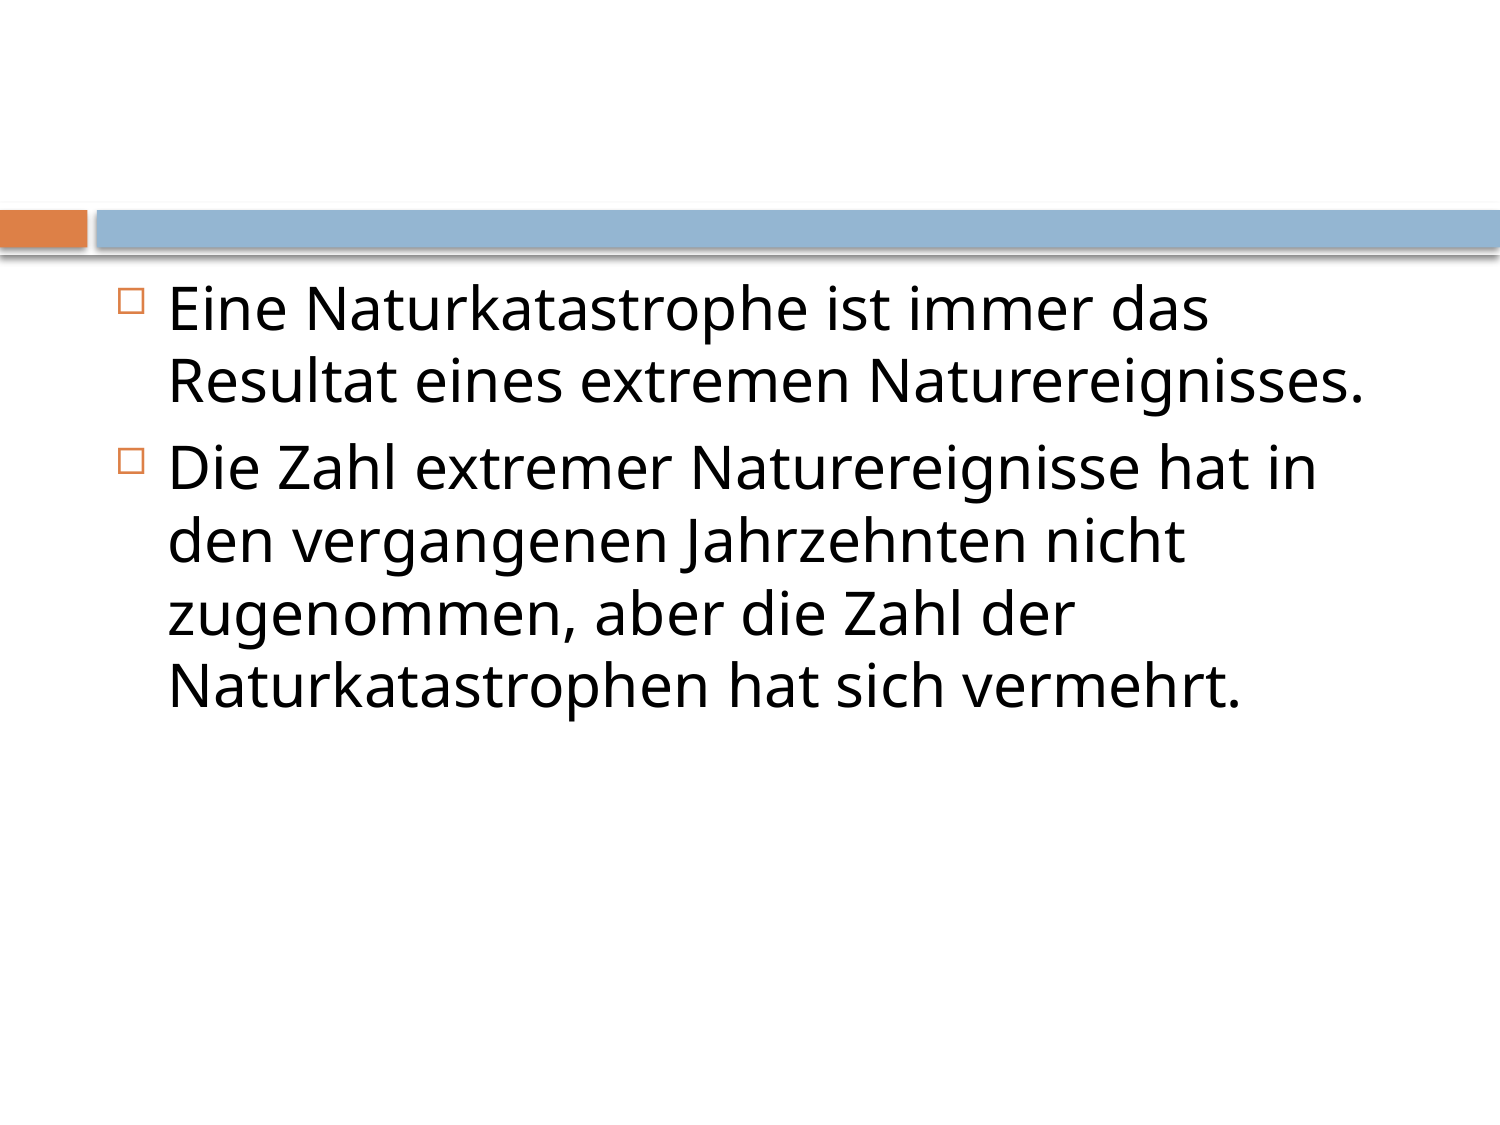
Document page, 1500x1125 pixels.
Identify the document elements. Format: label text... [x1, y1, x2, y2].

list Eine Naturkatastrophe ist immer das Resultat eines extremen Naturereignisses. Die Zahl extremer Naturereignisse hat in den vergangenen Jahrzehnten nicht zugenommen, aber die Zahl der Naturkatastrophen hat sich vermehrt. [100, 262, 1438, 1000]
